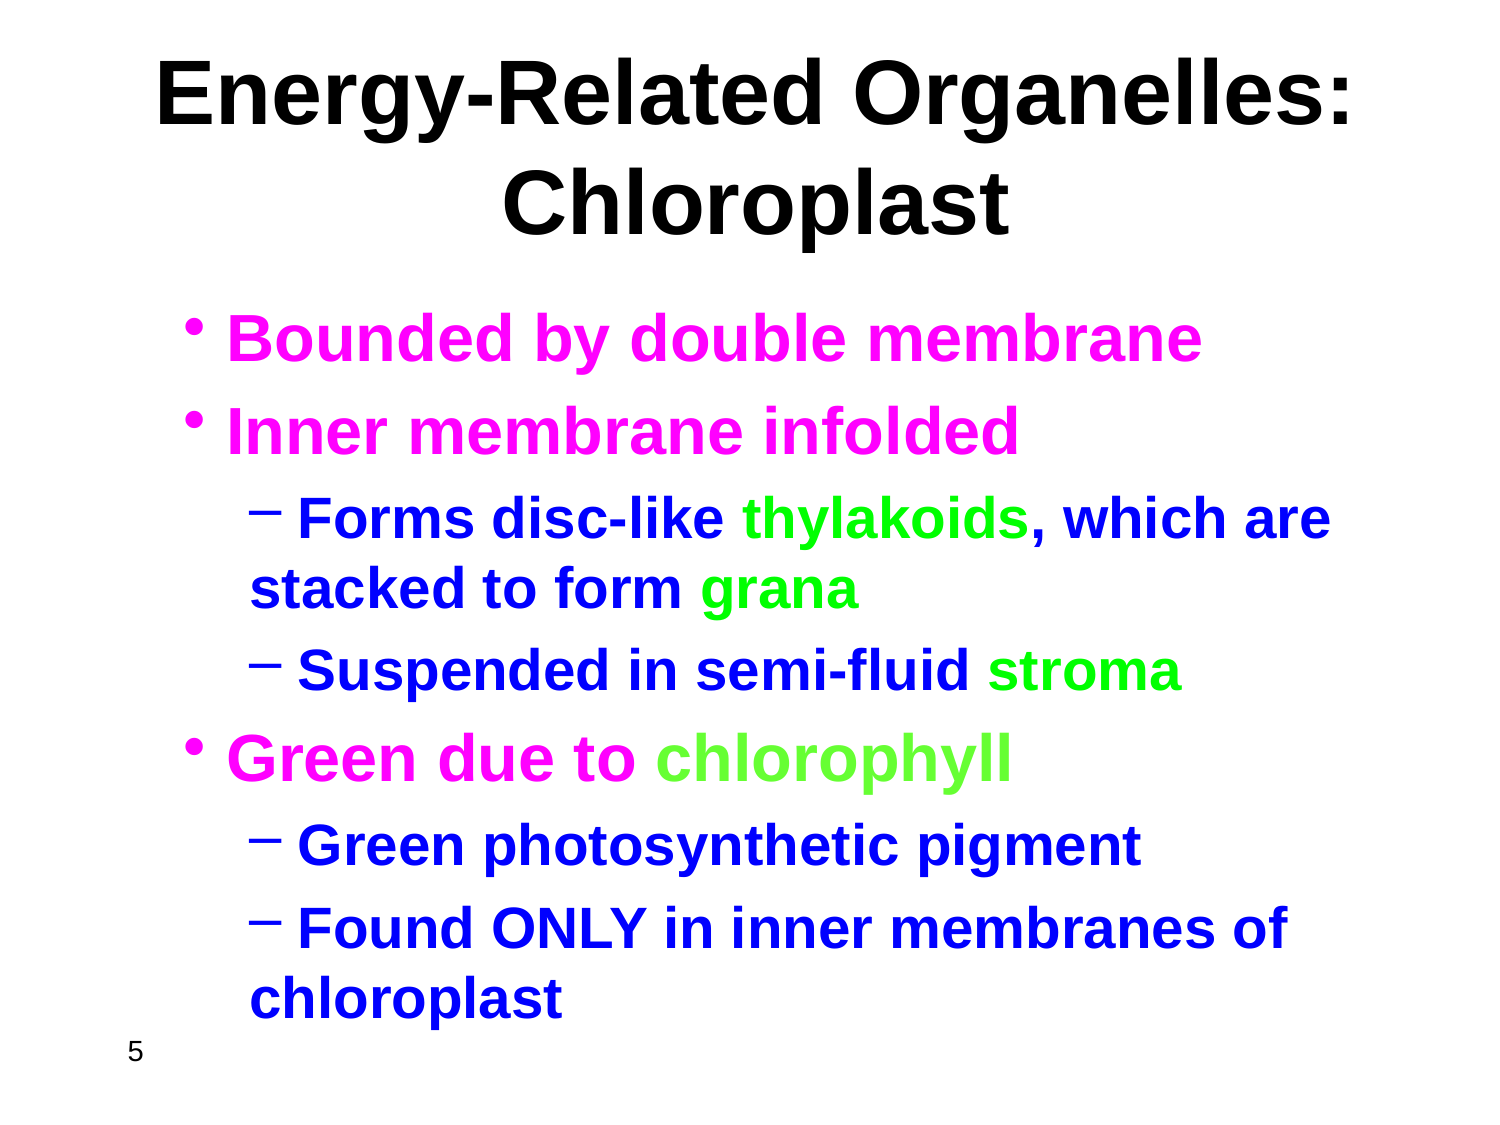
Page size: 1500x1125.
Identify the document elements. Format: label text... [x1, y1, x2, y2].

title Energy-Related Organelles: Chloroplast [99, 49, 1413, 237]
list Bounded by double membrane Inner membrane infolded Forms disc-like thylakoids, which are stacked to form grana Suspended in semi-fluid stroma Green due to chlorophyll Green photosynthetic pigment Found ONLY in inner membranes of chloroplast [112, 287, 1388, 788]
slide_number 5 [112, 1024, 426, 1101]
